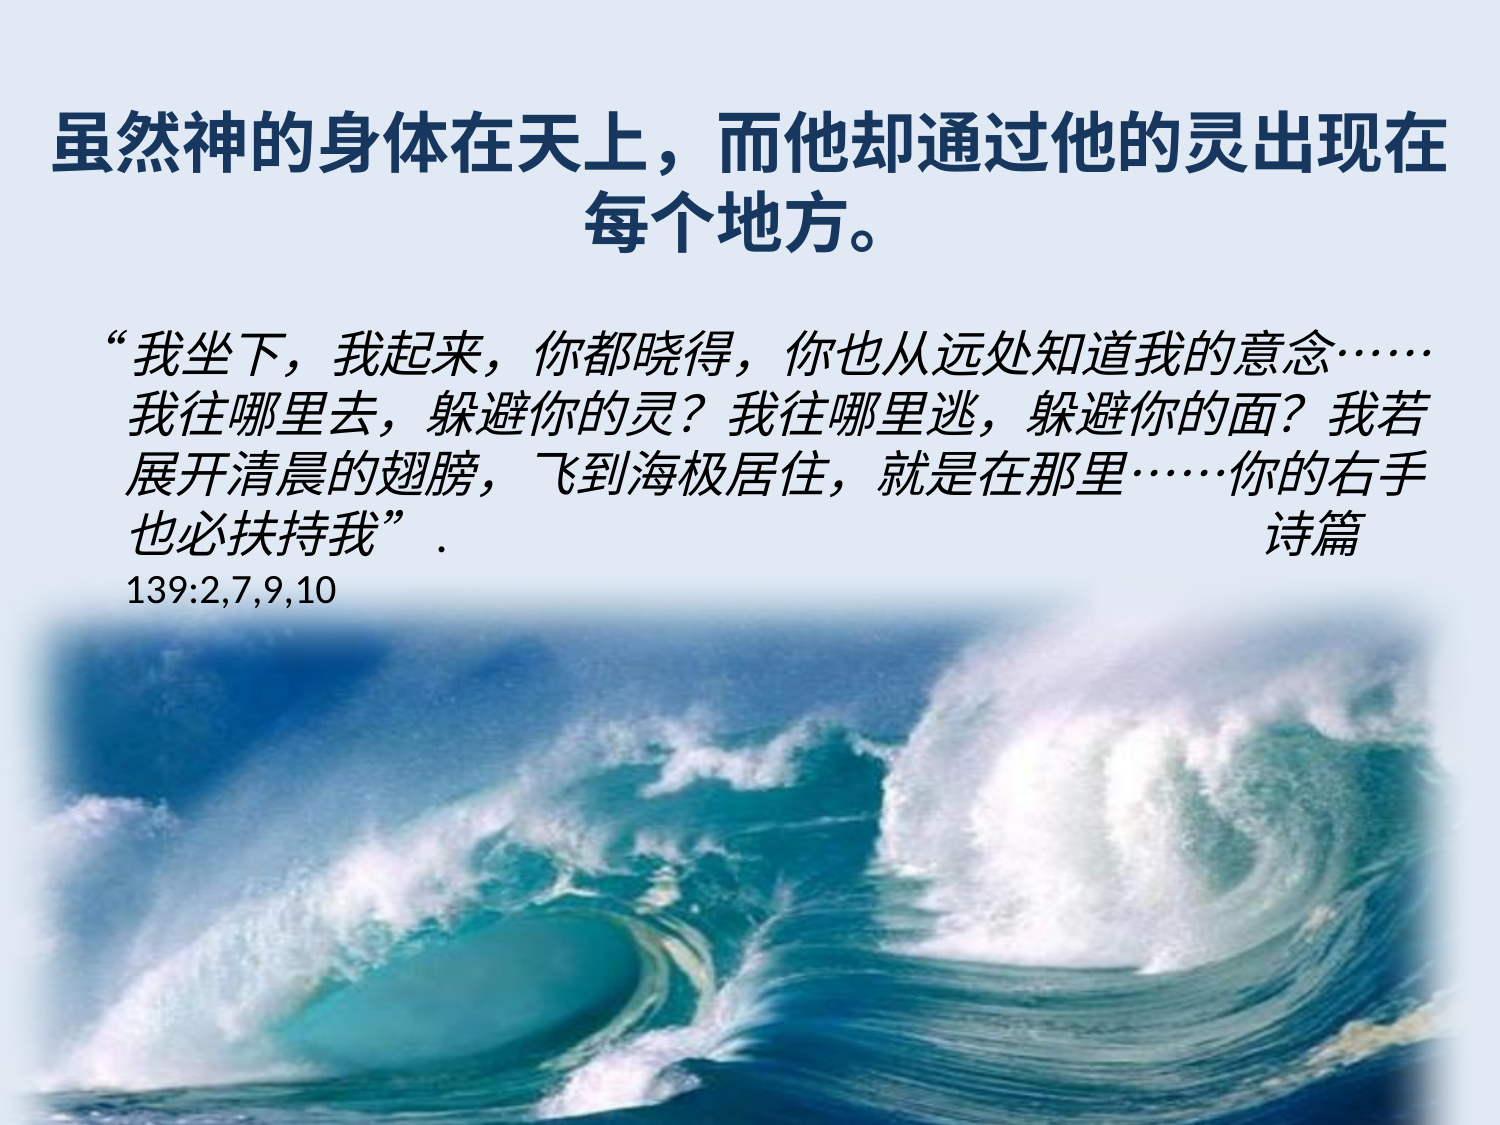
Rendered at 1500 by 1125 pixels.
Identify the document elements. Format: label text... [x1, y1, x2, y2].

list “我坐下，我起来，你都晓得，你也从远处知道我的意念……我往哪里去，躲避你的灵？我往哪里逃，躲避你的面？我若展开清晨的翅膀，飞到海极居住，就是在那里……你的右手也必扶持我”. 诗篇139:2,7,9,10 [53, 314, 1459, 572]
picture [0, 574, 1471, 1125]
title 虽然神的身体在天上，而他却通过他的灵出现在每个地方。 [29, 45, 1471, 398]
